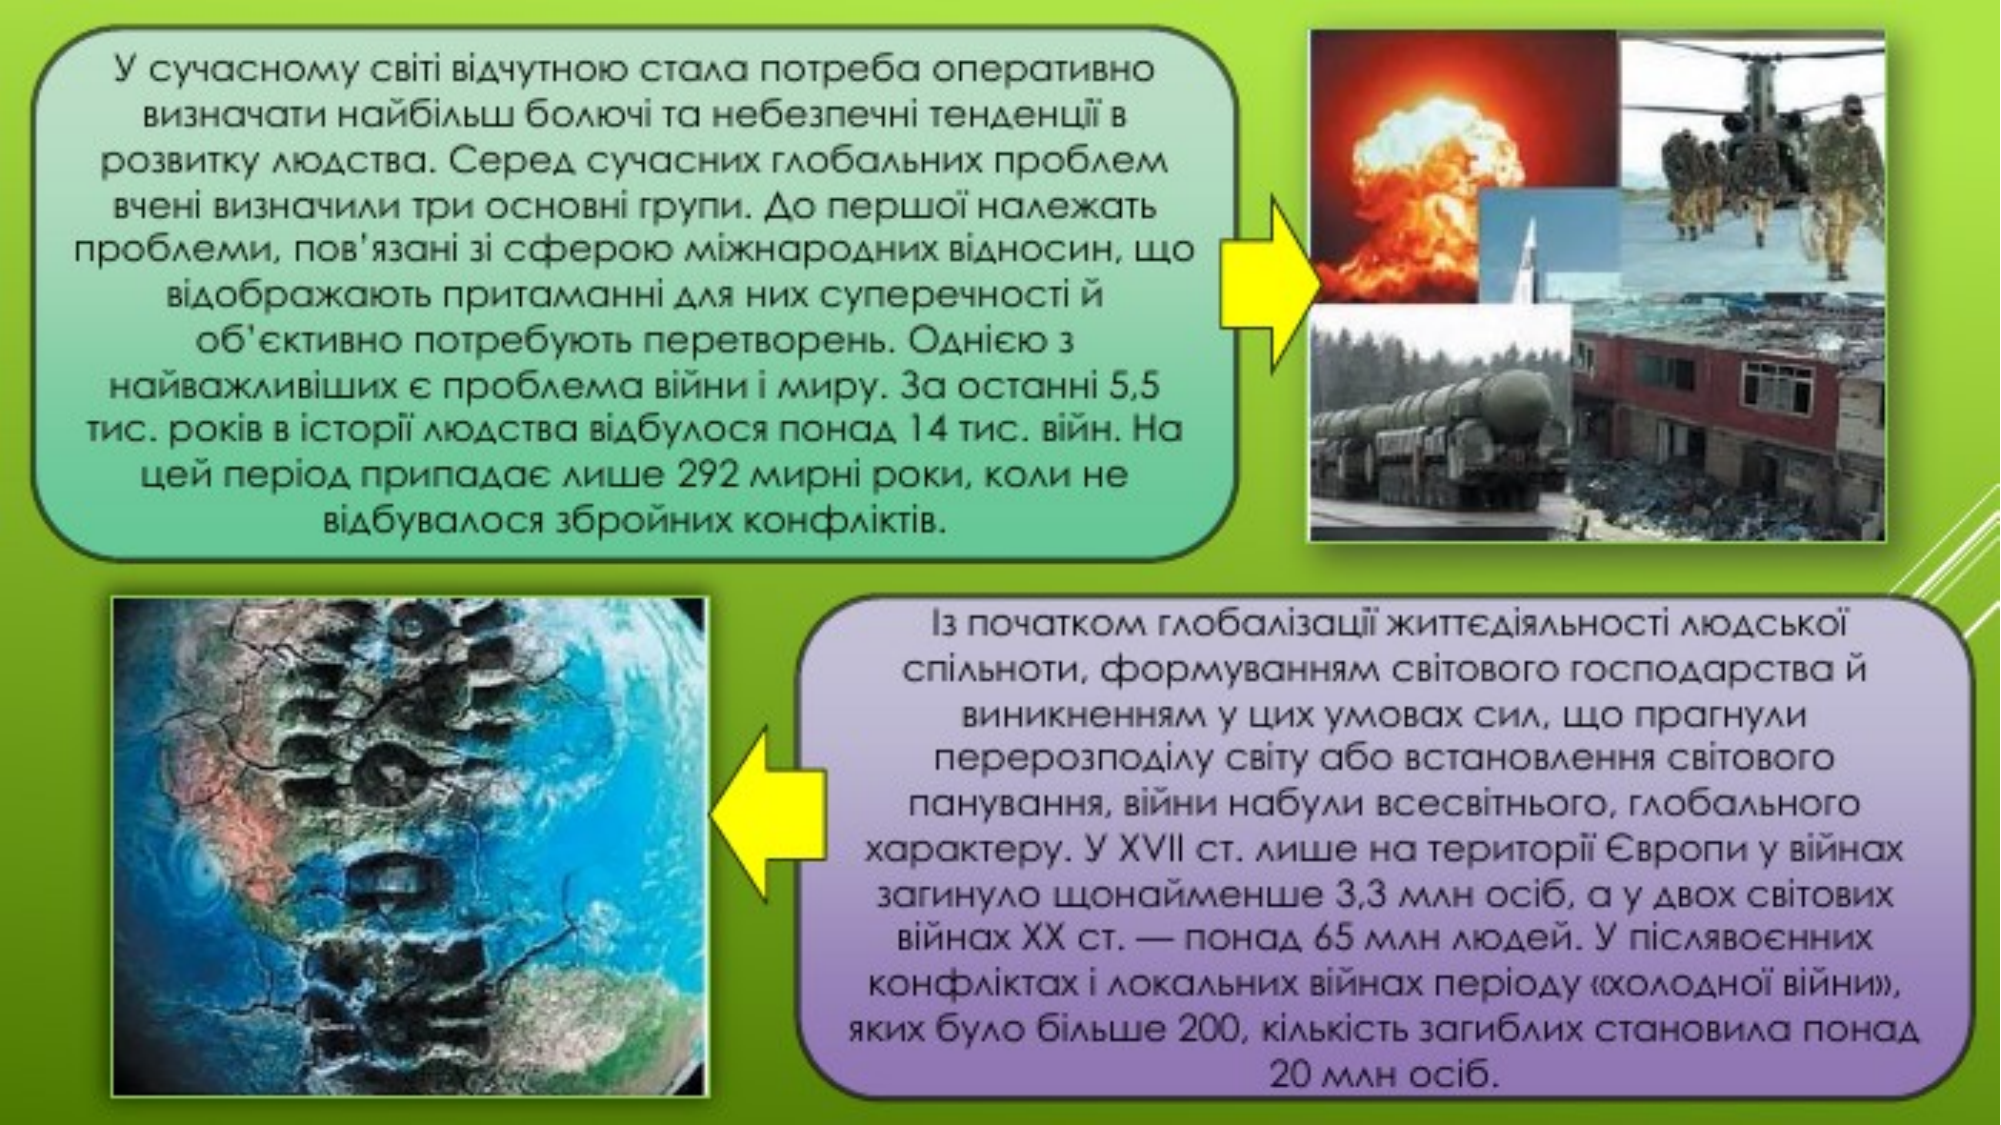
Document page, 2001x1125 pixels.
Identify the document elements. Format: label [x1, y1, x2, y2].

list [0, 0, 2000, 1125]
